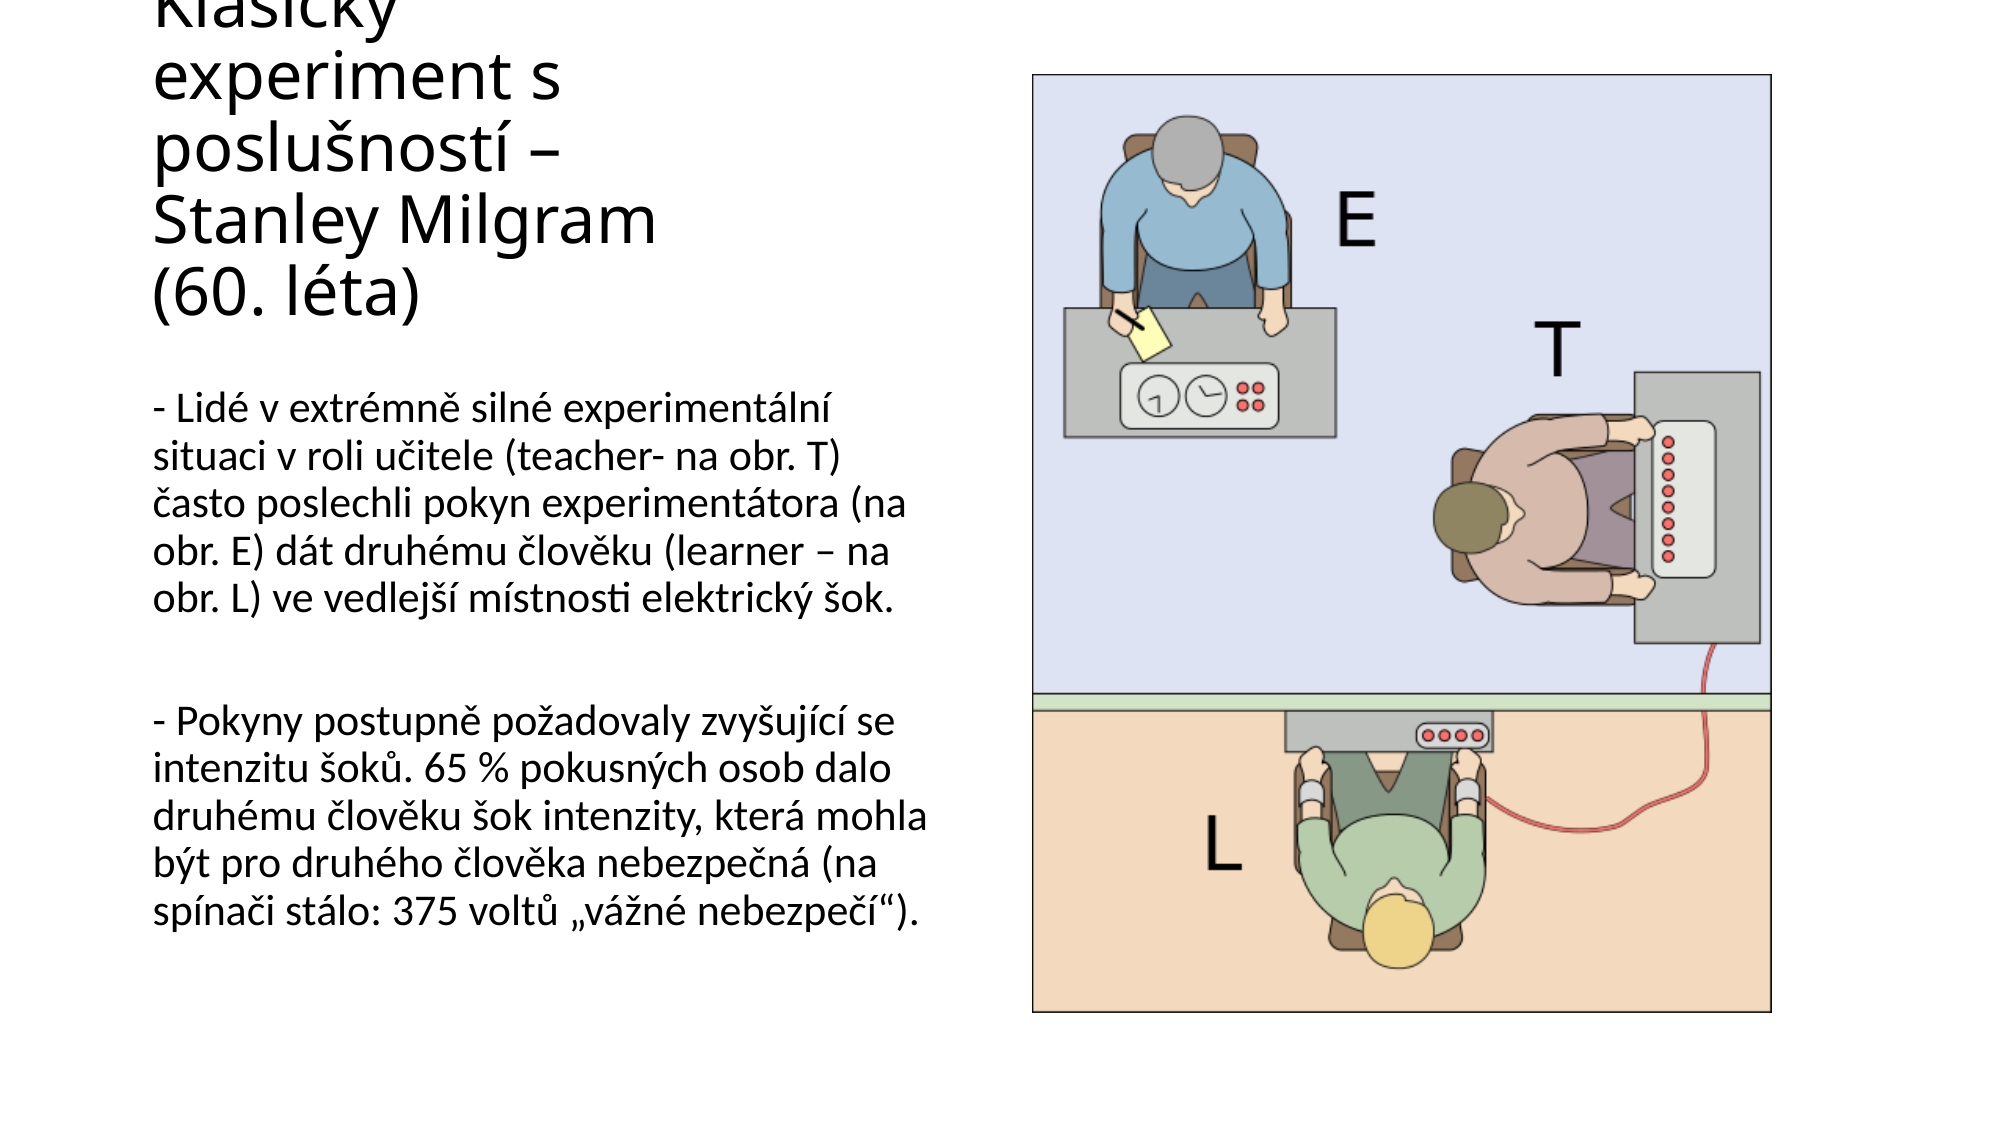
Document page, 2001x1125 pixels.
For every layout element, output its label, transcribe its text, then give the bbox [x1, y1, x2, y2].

title Klasický experiment s poslušností – Stanley Milgram (60. léta) [137, 75, 783, 337]
list - Lidé v extrémně silné experimentální situaci v roli učitele (teacher- na obr. T) často poslechli pokyn experimentátora (na obr. E) dát druhému člověku (learner – na obr. L) ve vedlejší místnosti elektrický šok. - Pokyny postupně požadovaly zvyšující se intenzitu šoků. 65 % pokusných osob dalo druhému člověku šok intenzity, která mohla být pro druhého člověka nebezpečná (na spínači stálo: 375 voltů „vážné nebezpečí“). [137, 337, 953, 963]
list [1032, 74, 1772, 1013]
